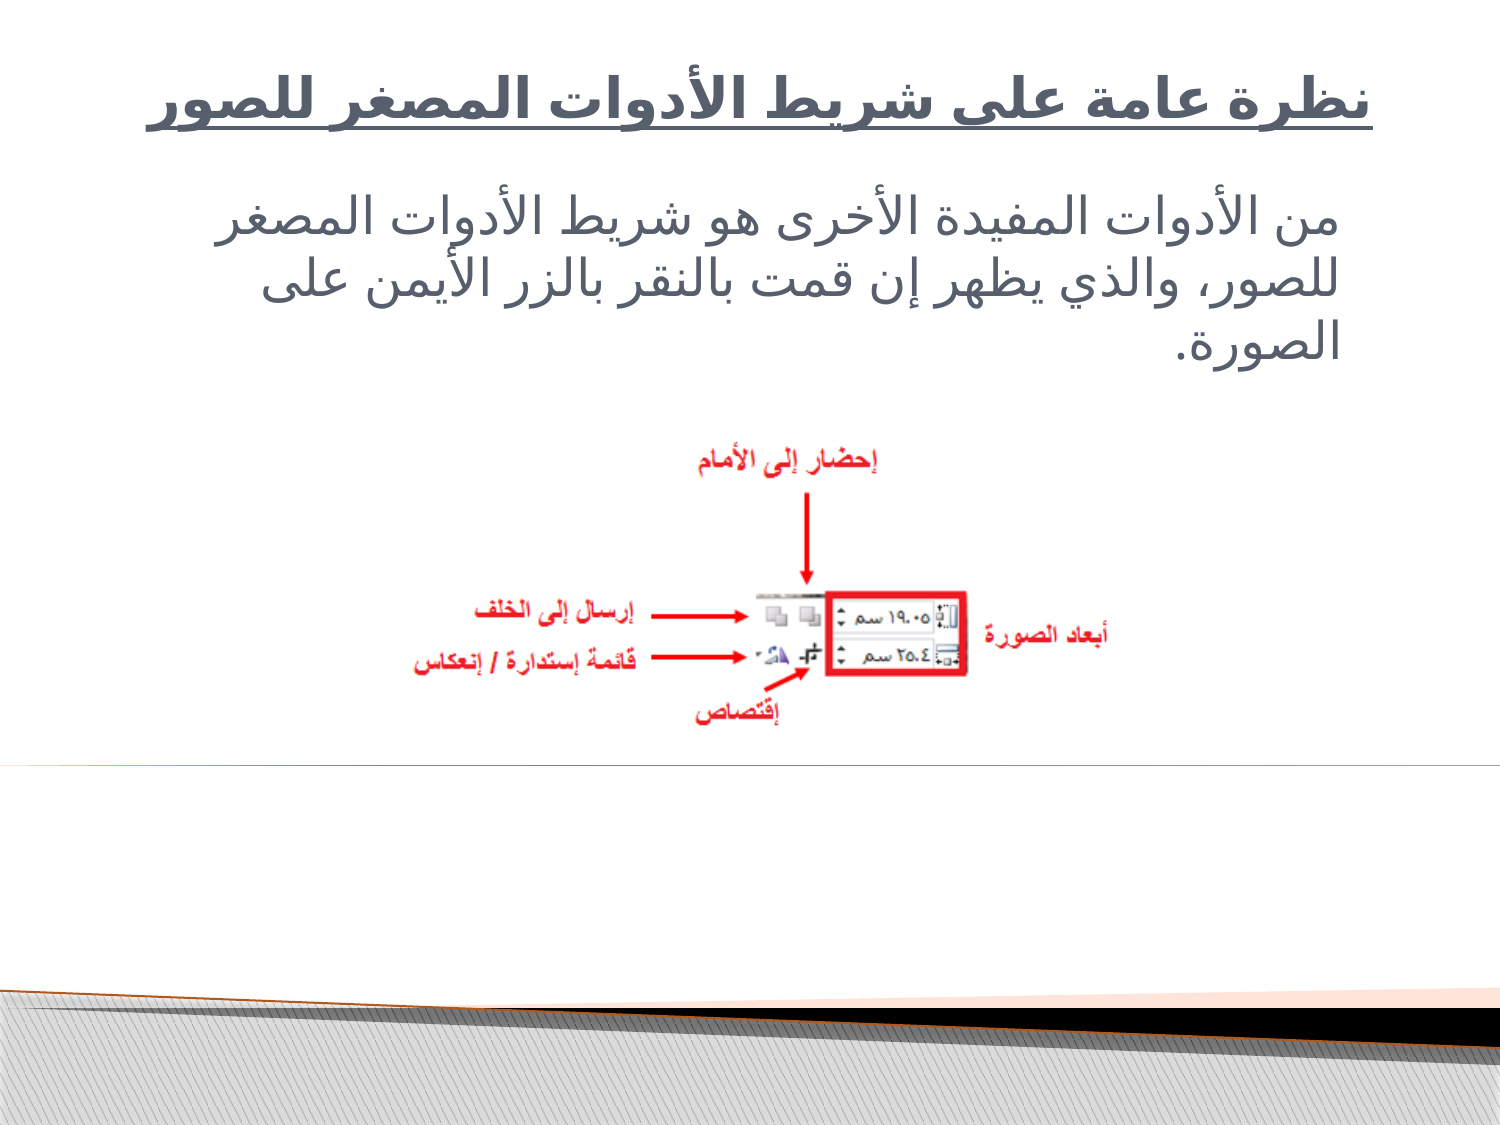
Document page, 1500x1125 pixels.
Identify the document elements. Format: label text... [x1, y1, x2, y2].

picture [5, 1008, 1500, 1066]
subtitle من الأدوات المفيدة الأخرى هو شريط الأدوات المصغر للصور، والذي يظهر إن قمت بالنقر بالزر الأيمن على الصورة. [75, 174, 1350, 488]
title نظرة عامة على شريط الأدوات المصغر للصور [112, 37, 1388, 138]
picture [344, 361, 1156, 764]
